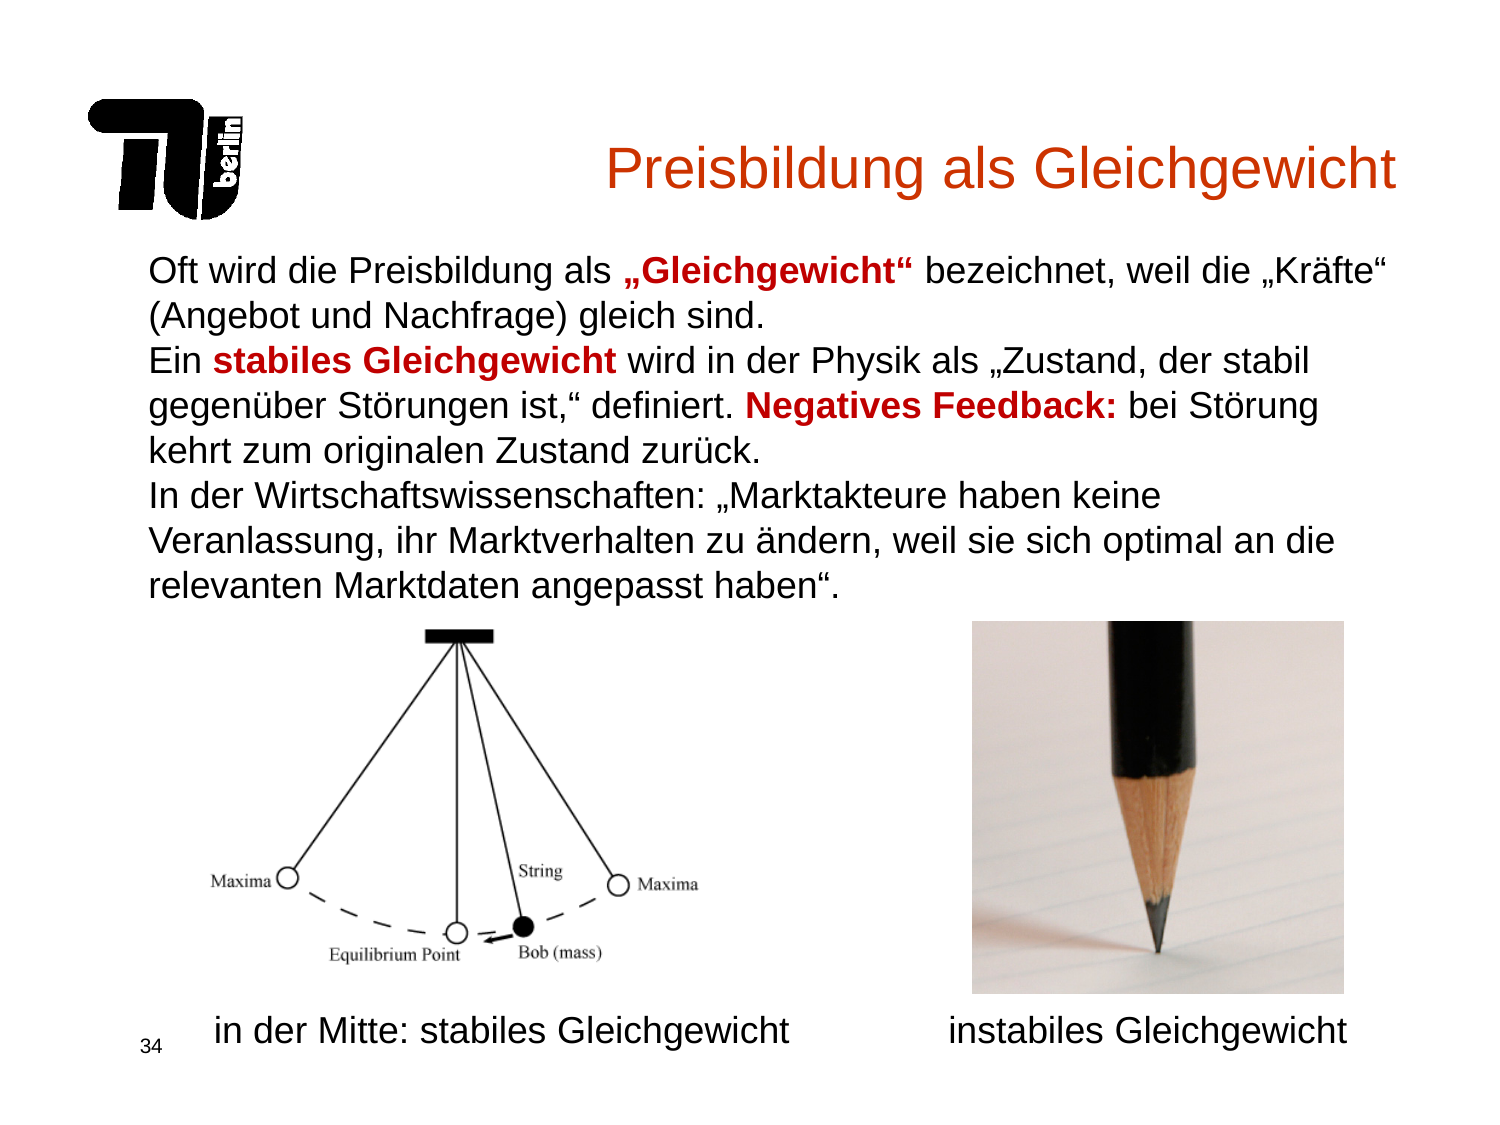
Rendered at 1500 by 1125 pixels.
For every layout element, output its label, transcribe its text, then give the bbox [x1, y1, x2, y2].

text_box instabiles Gleichgewicht [933, 998, 1500, 1104]
text_box Oft wird die Preisbildung als „Gleichgewicht“ bezeichnet, weil die „Kräfte“ (Angebot und Nachfrage) gleich sind. Ein stabiles Gleichgewicht wird in der Physik als „Zustand, der stabil gegenüber Störungen ist,“ definiert. Negatives Feedback: bei Störung kehrt zum originalen Zustand zurück. In der Wirtschaftswissenschaften: „Marktakteure haben keine Veranlassung, ihr Marktverhalten zu ändern, weil sie sich optimal an die relevanten Marktdaten angepasst haben“. [133, 238, 1413, 659]
text_box in der Mitte: stabiles Gleichgewicht [198, 998, 826, 1059]
picture [198, 621, 710, 1002]
picture [971, 621, 1345, 994]
picture [88, 99, 243, 220]
title Preisbildung als Gleichgewicht [279, 62, 1413, 209]
